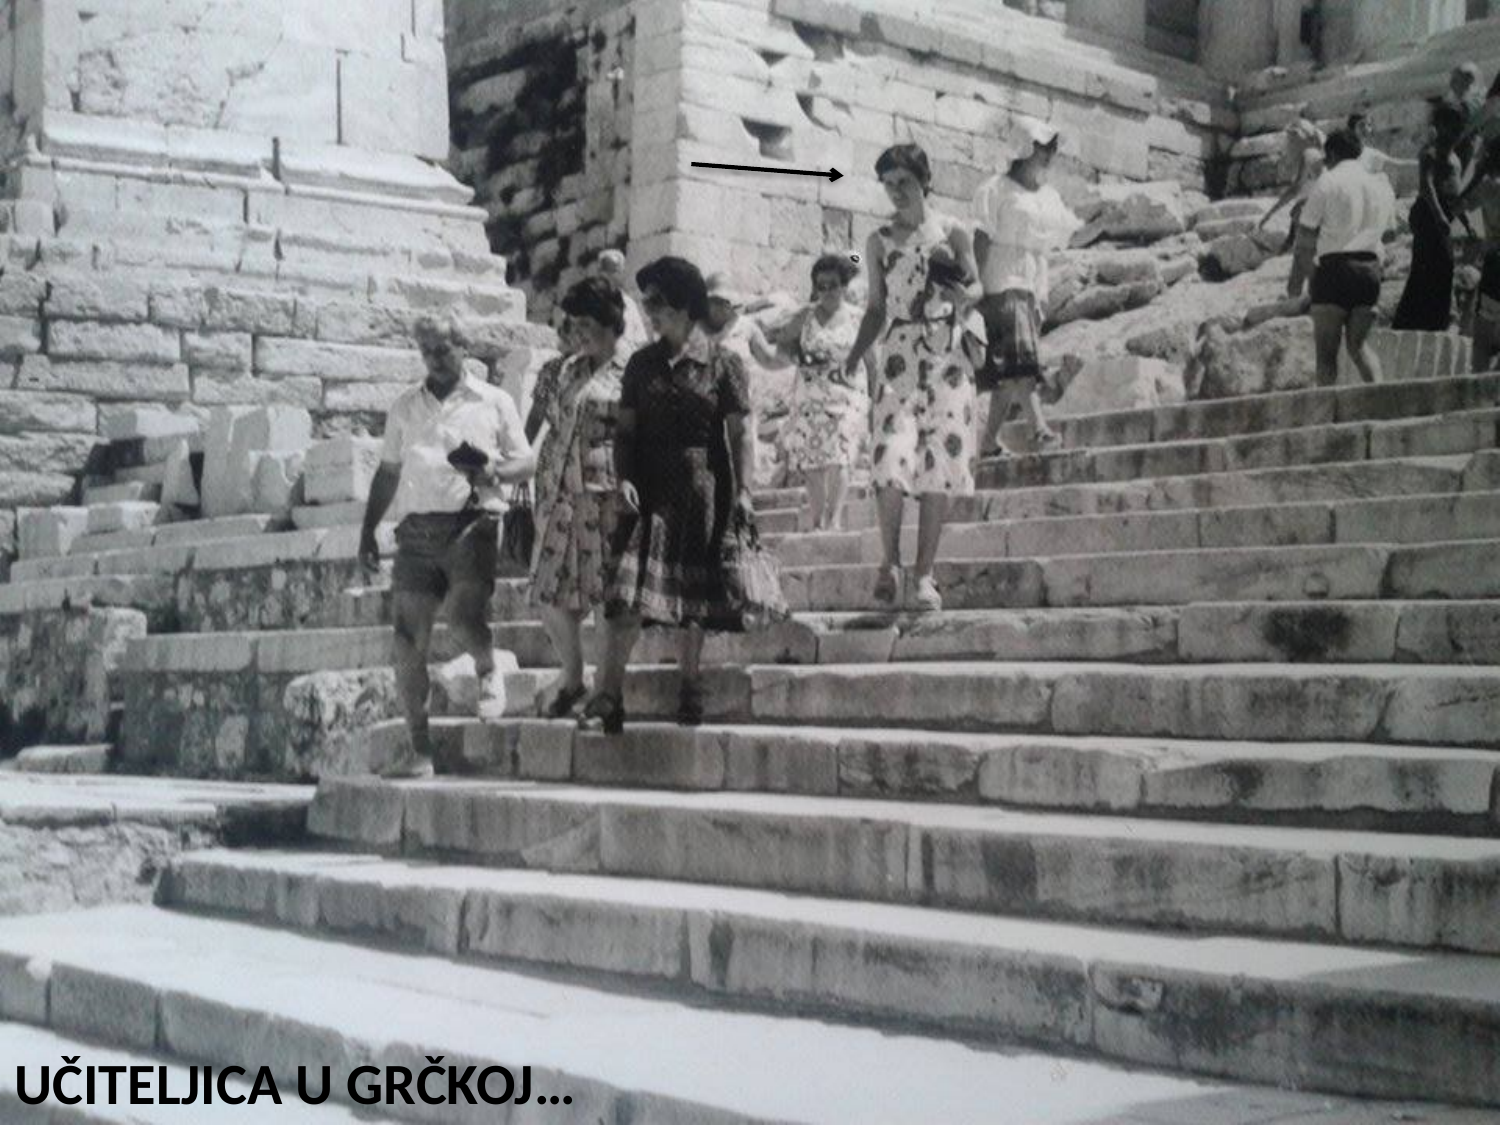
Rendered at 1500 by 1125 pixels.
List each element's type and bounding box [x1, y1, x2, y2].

picture [0, 0, 1500, 1125]
text_box [691, 163, 844, 176]
